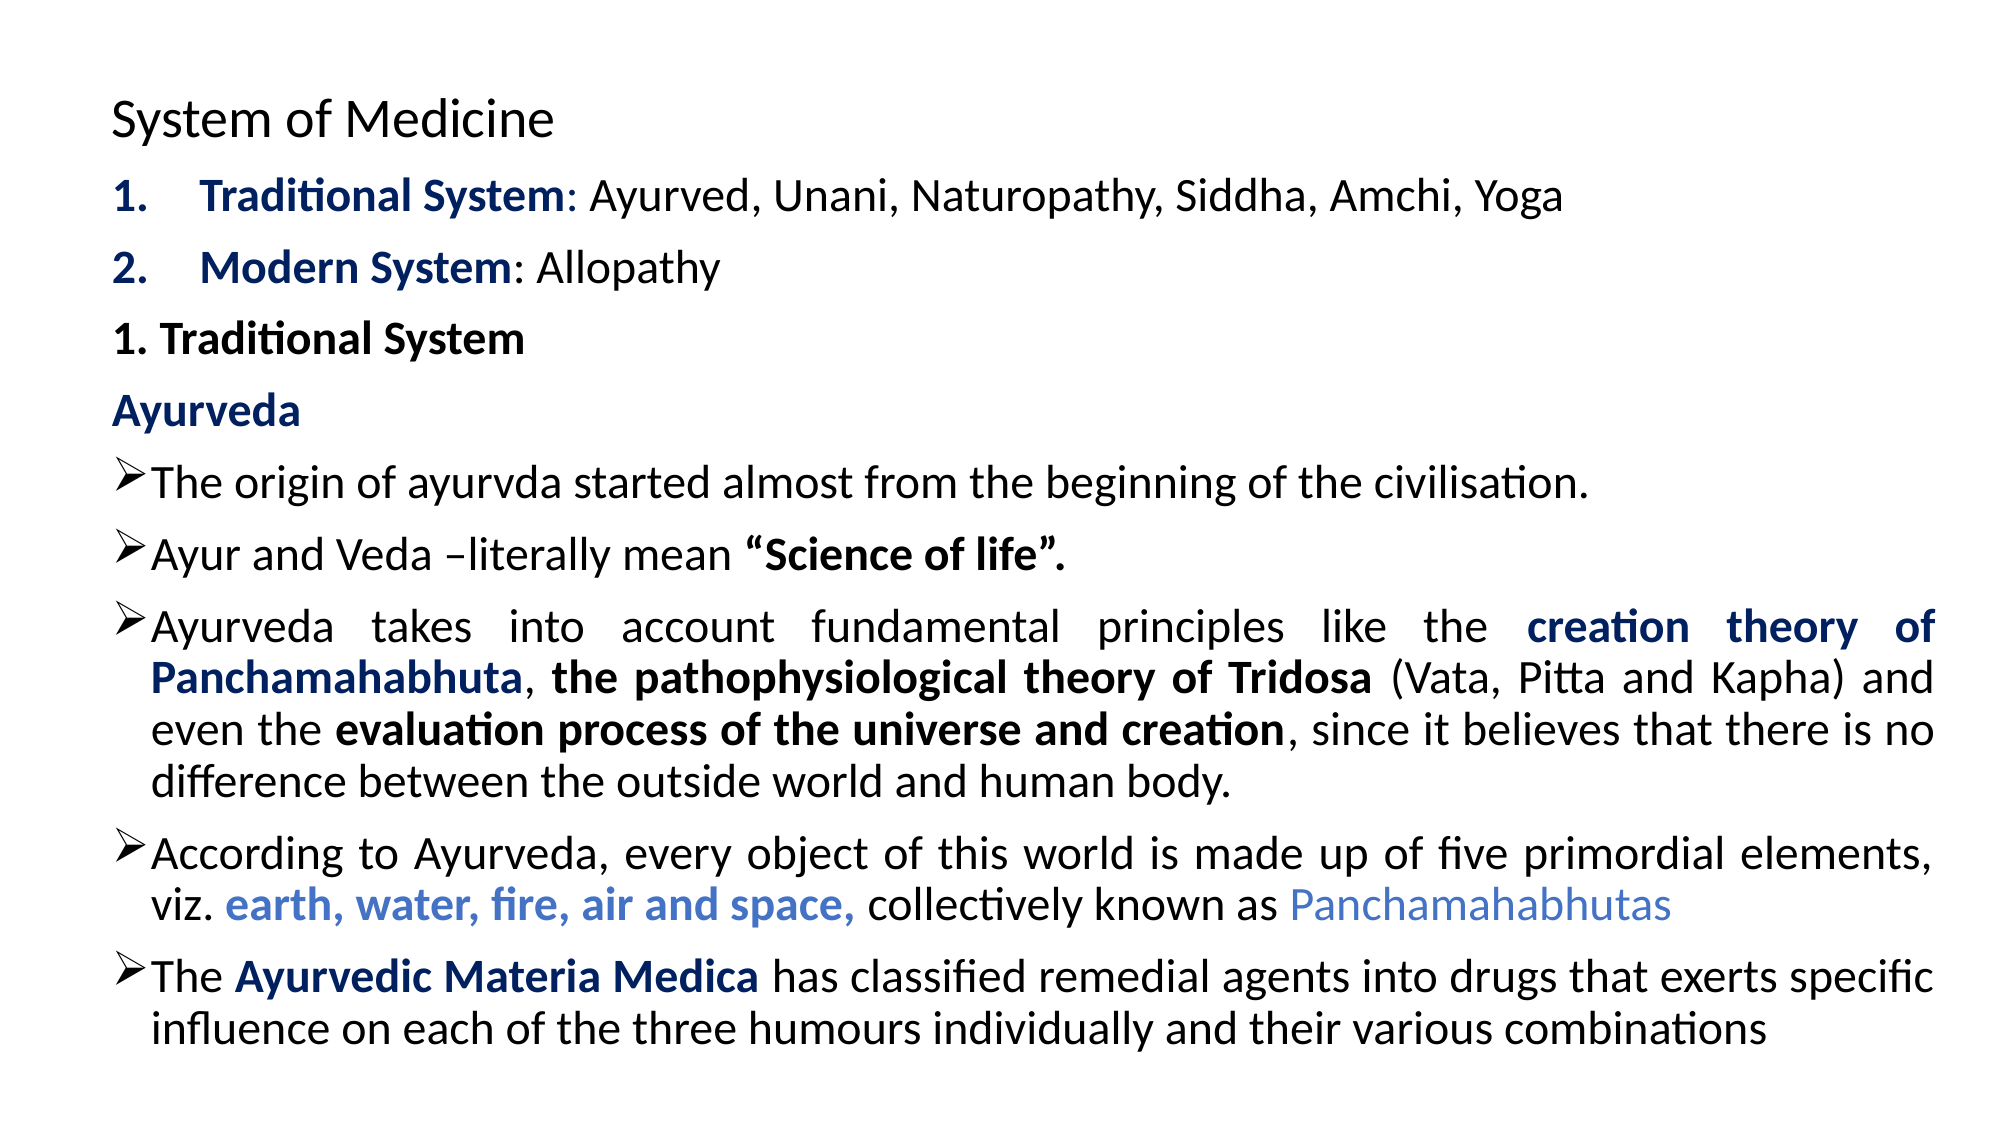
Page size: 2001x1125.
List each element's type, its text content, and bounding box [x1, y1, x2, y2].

list System of Medicine Traditional System: Ayurved, Unani, Naturopathy, Siddha, Amchi, Yoga Modern System: Allopathy 1. Traditional System Ayurveda The origin of ayurvda started almost from the beginning of the civilisation. Ayur and Veda –literally mean “Science of life”. Ayurveda takes into account fundamental principles like the creation theory of Panchamahabhuta, the pathophysiological theory of Tridosa (Vata, Pitta and Kapha) and even the evaluation process of the universe and creation, since it believes that there is no difference between the outside world and human body. According to Ayurveda, every object of this world is made up of five primordial elements, viz. earth, water, fire, air and space, collectively known as Panchamahabhutas The Ayurvedic Materia Medica has classified remedial agents into drugs that exerts specific influence on each of the three humours individually and their various combinations [96, 82, 1952, 1074]
